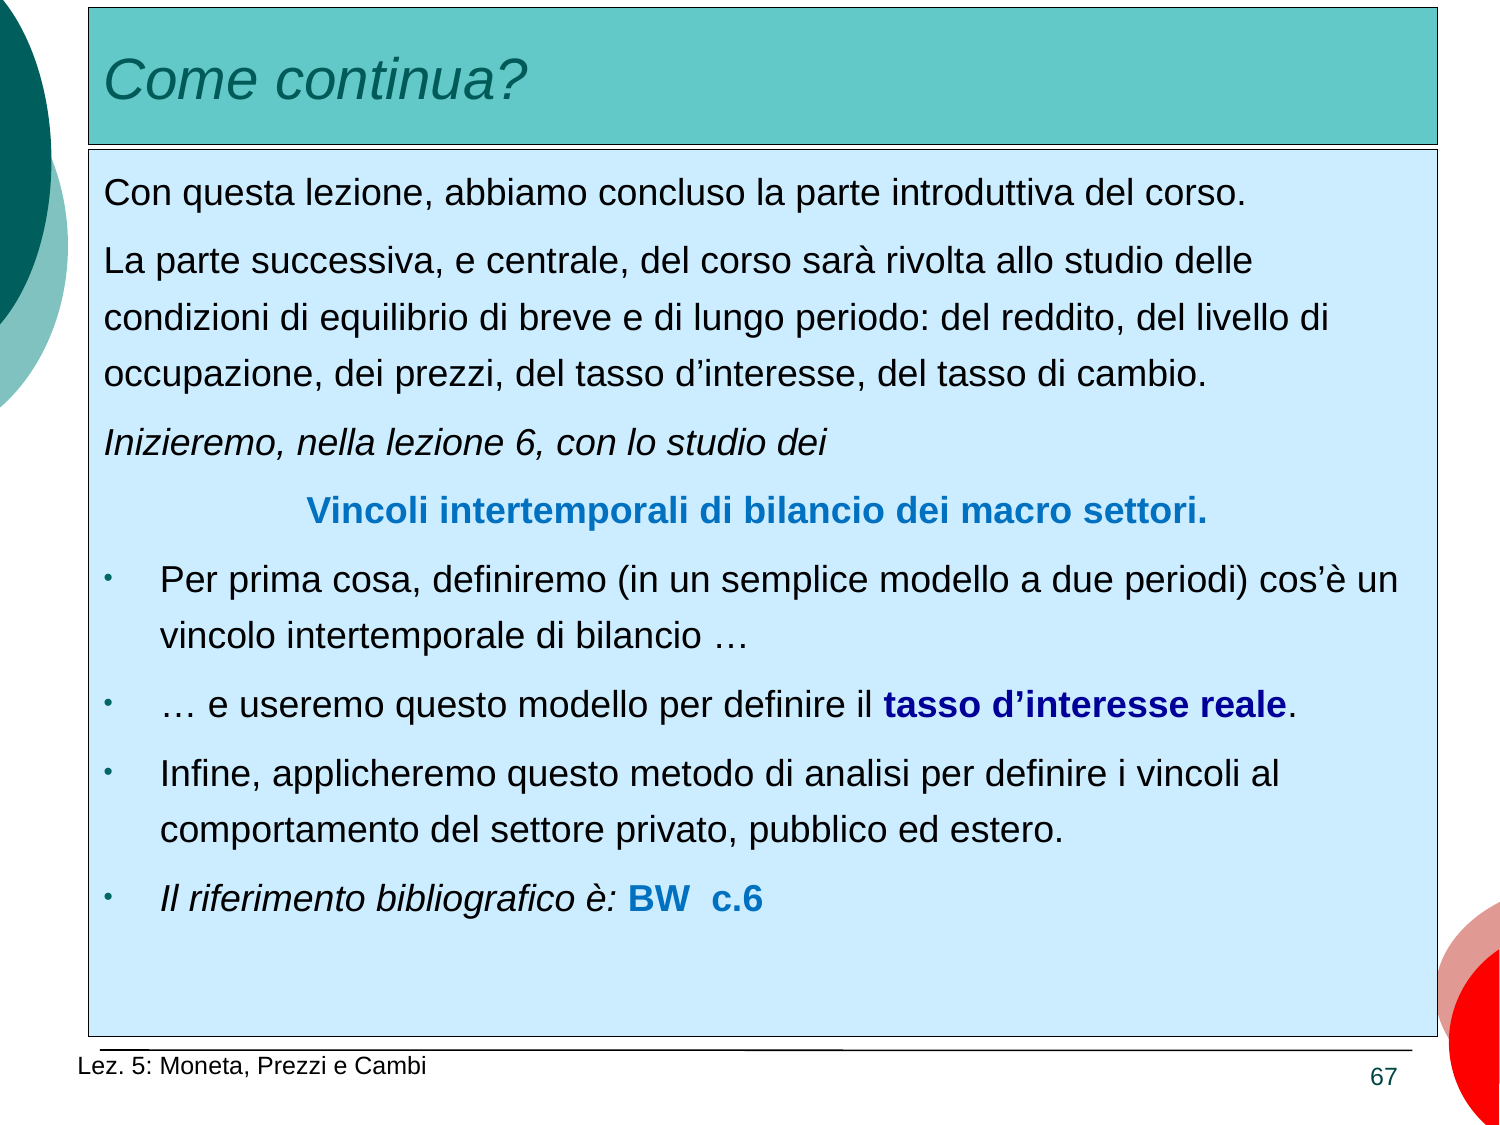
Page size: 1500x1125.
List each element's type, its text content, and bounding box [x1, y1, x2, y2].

footer Lez. 5: Moneta, Prezzi e Cambi [62, 1049, 701, 1088]
title Come continua? [88, 7, 1438, 145]
list Con questa lezione, abbiamo concluso la parte introduttiva del corso. La parte successiva, e centrale, del corso sarà rivolta allo studio delle condizioni di equilibrio di breve e di lungo periodo: del reddito, del livello di occupazione, dei prezzi, del tasso d’interesse, del tasso di cambio. Inizieremo, nella lezione 6, con lo studio dei Vincoli intertemporali di bilancio dei macro settori. Per prima cosa, definiremo (in un semplice modello a due periodi) cos’è un vincolo intertemporale di bilancio … … e useremo questo modello per definire il tasso d’interesse reale. Infine, applicheremo questo metodo di analisi per definire i vincoli al comportamento del settore privato, pubblico ed estero. Il riferimento bibliografico è: BW c.6 [88, 149, 1438, 1037]
